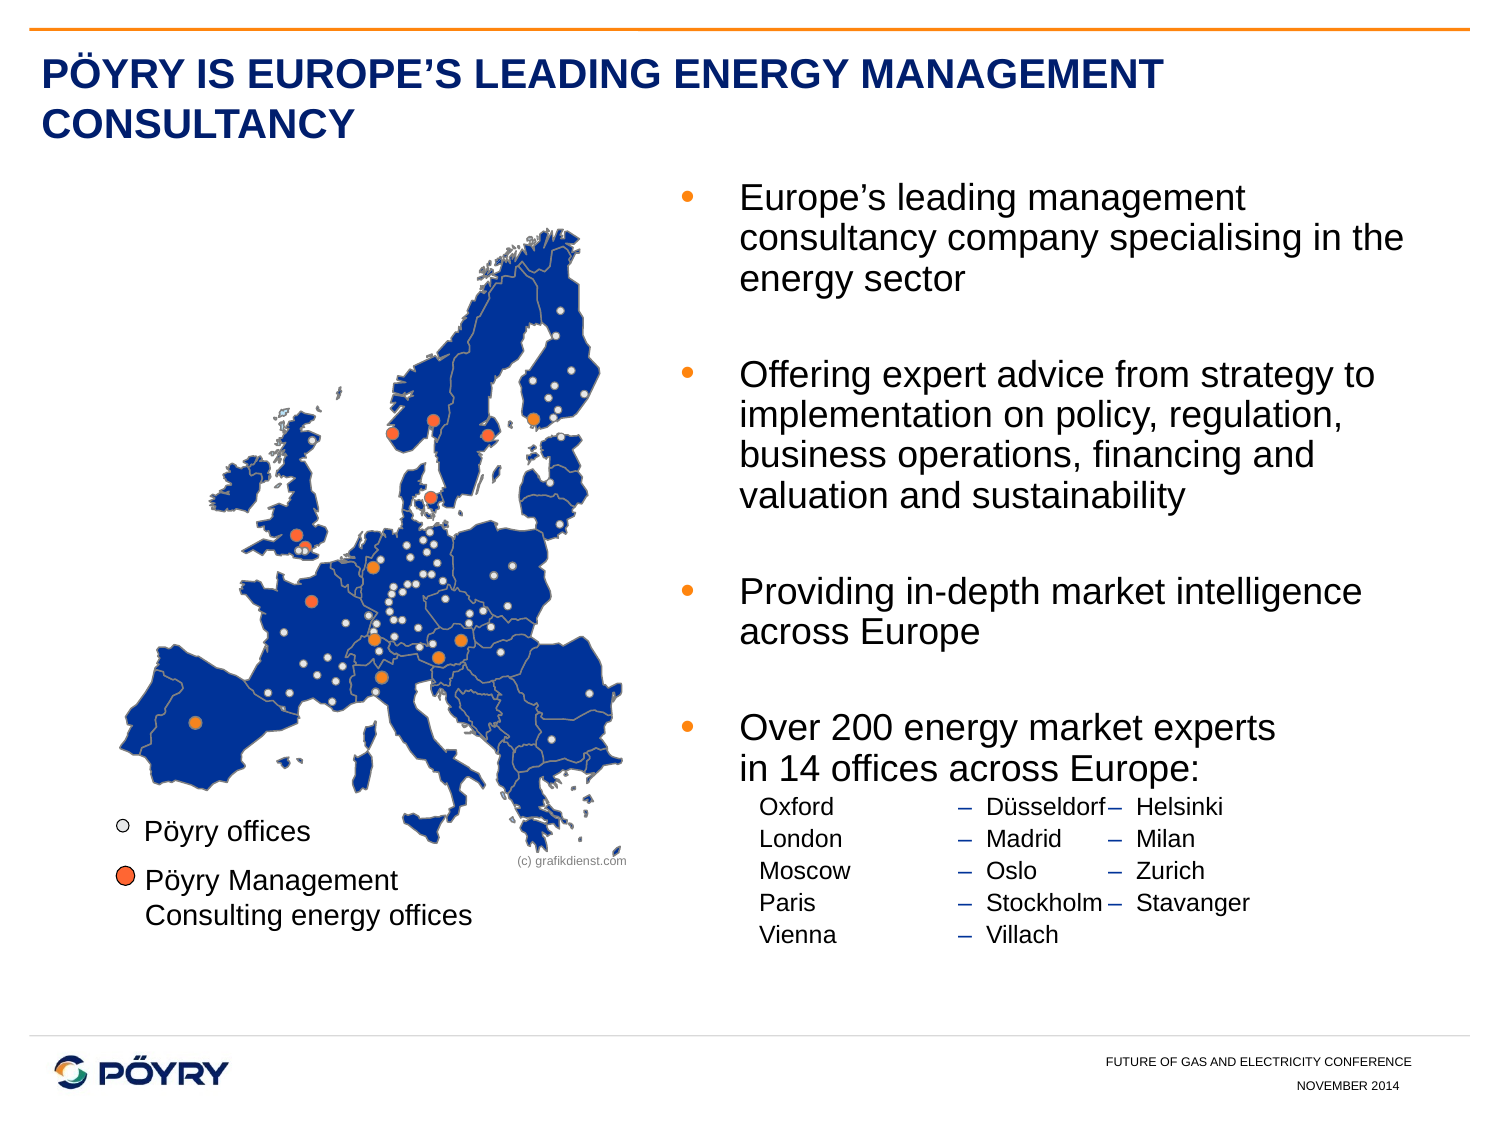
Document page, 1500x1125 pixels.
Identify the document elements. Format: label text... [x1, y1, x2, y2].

title PÖYRY IS EUROPE’S LEADING ENERGY MANAGEMENT CONSULTANCY [41, 34, 1489, 159]
picture [35, 1040, 248, 1104]
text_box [115, 228, 634, 939]
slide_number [879, 1076, 1400, 1094]
list Europe’s leading management consultancy company specialising in the energy sector Offering expert advice from strategy to implementation on policy, regulation, business operations, financing and valuation and sustainability Providing in-depth market intelligence across Europe Over 200 energy market experts in 14 offices across Europe: Oxford – Düsseldorf – Helsinki London – Madrid – Milan Moscow – Oslo – Zurich Paris – Stockholm – Stavanger Vienna – Villach [680, 177, 1454, 990]
footer Future of gas and electricity conference [891, 1052, 1412, 1071]
